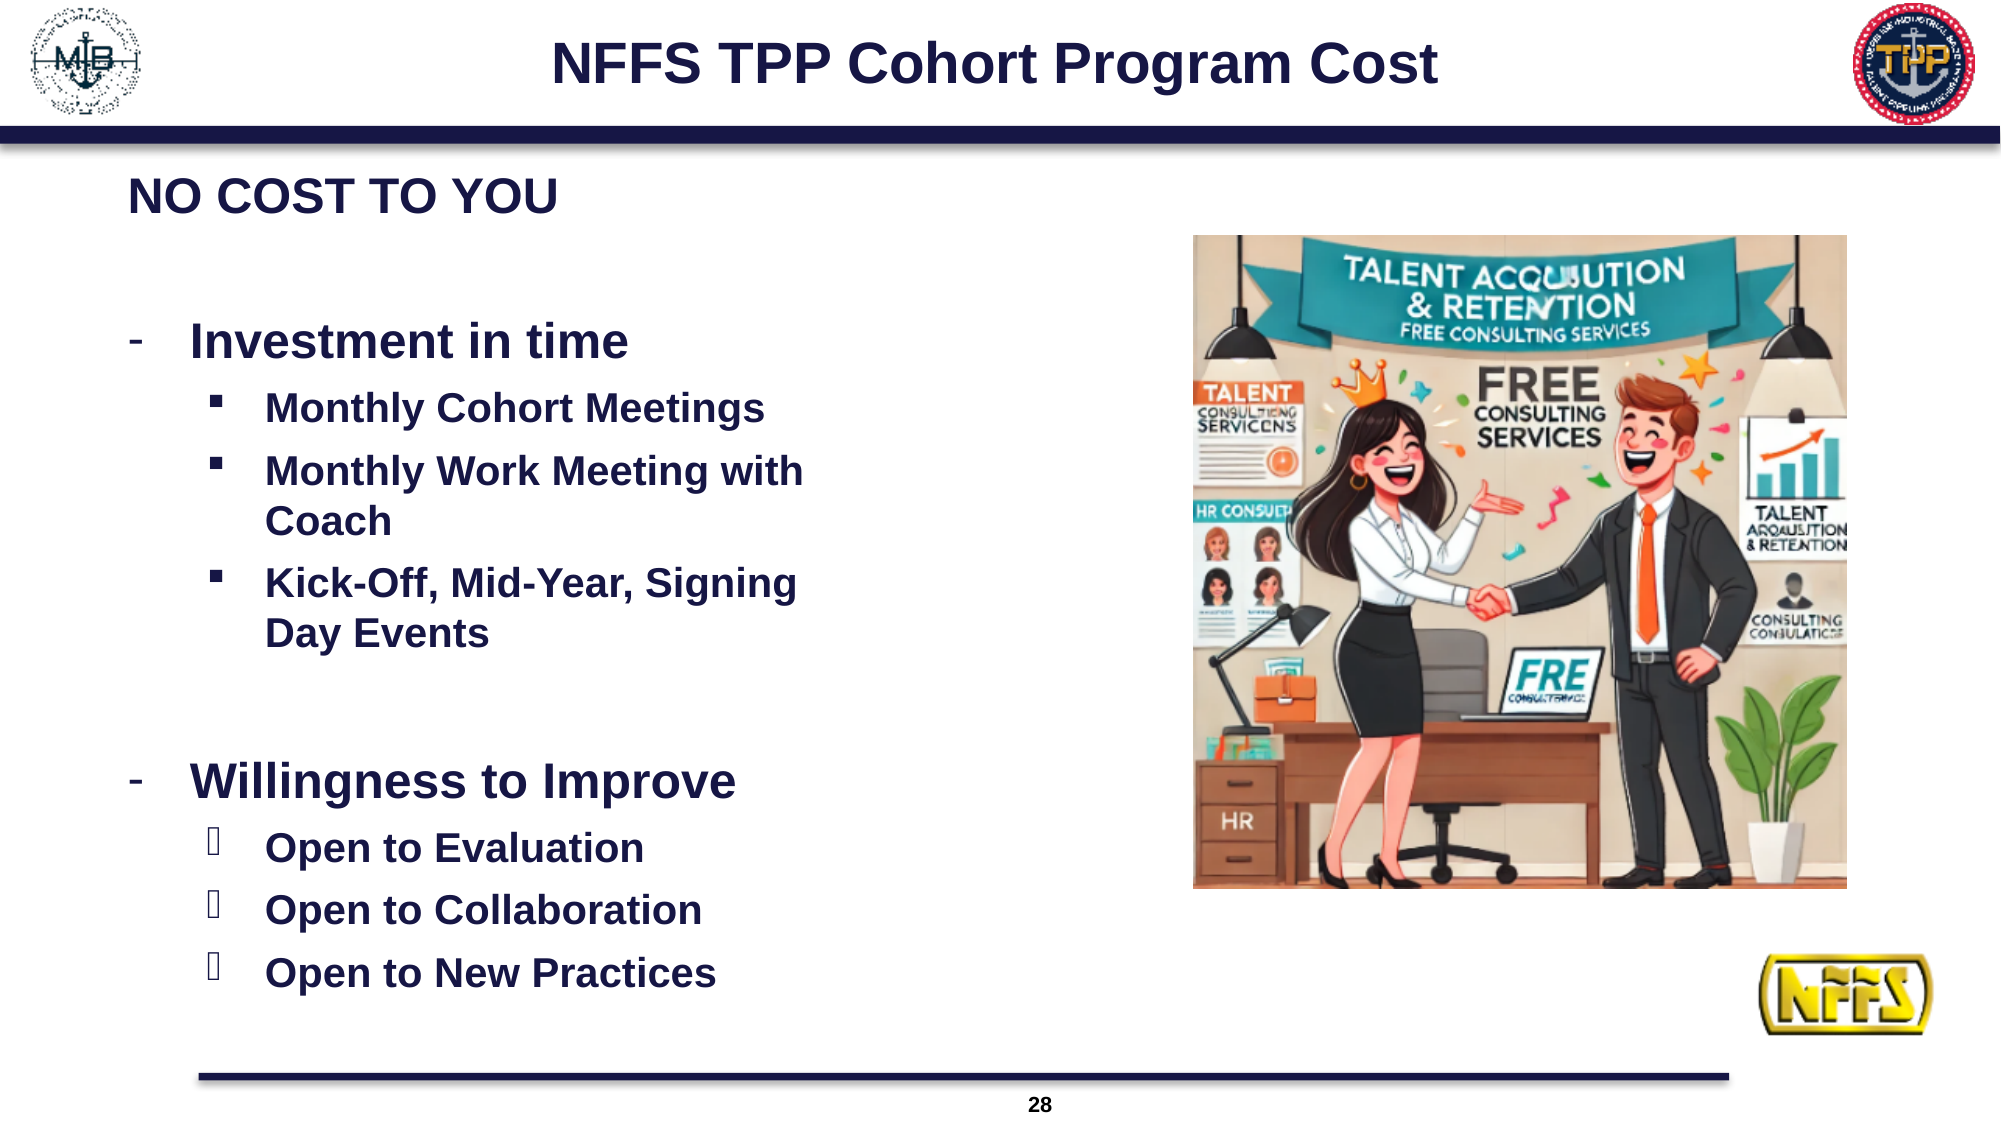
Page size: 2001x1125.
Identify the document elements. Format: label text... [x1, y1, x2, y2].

picture [1755, 953, 1937, 1037]
list NO COST TO YOU Investment in time Monthly Cohort Meetings Monthly Work Meeting with Coach Kick-Off, Mid-Year, Signing Day Events Willingness to Improve Open to Evaluation Open to Collaboration Open to New Practices [99, 155, 878, 1087]
slide_number 28 [924, 1078, 1156, 1125]
picture [1853, 3, 1975, 125]
picture [1192, 235, 1847, 890]
picture [25, 0, 147, 124]
title NFFS TPP Cohort Program Cost [173, 22, 1818, 111]
